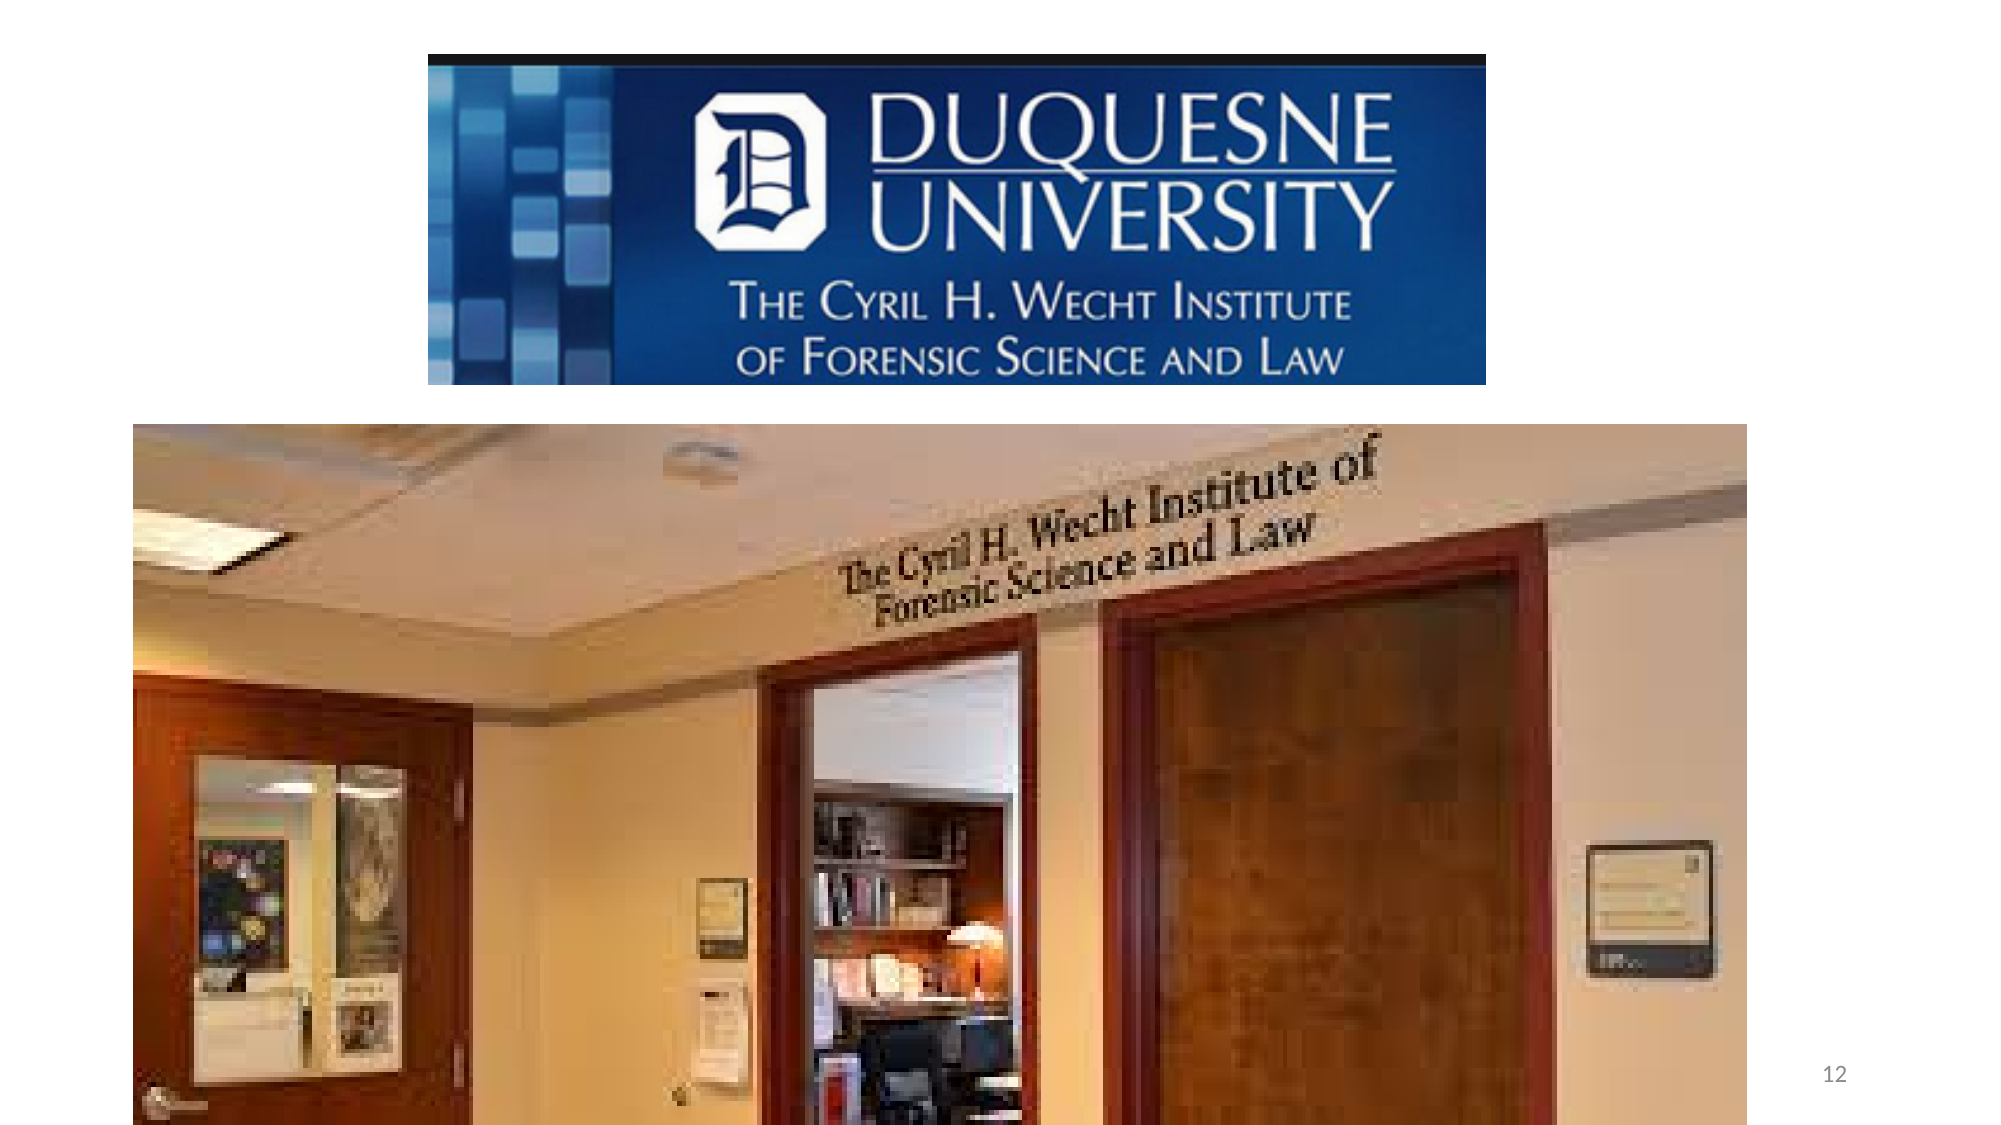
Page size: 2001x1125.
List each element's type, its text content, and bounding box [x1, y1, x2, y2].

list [133, 424, 1747, 1125]
slide_number 12 [1747, 1042, 1863, 1103]
picture [428, 54, 1486, 385]
